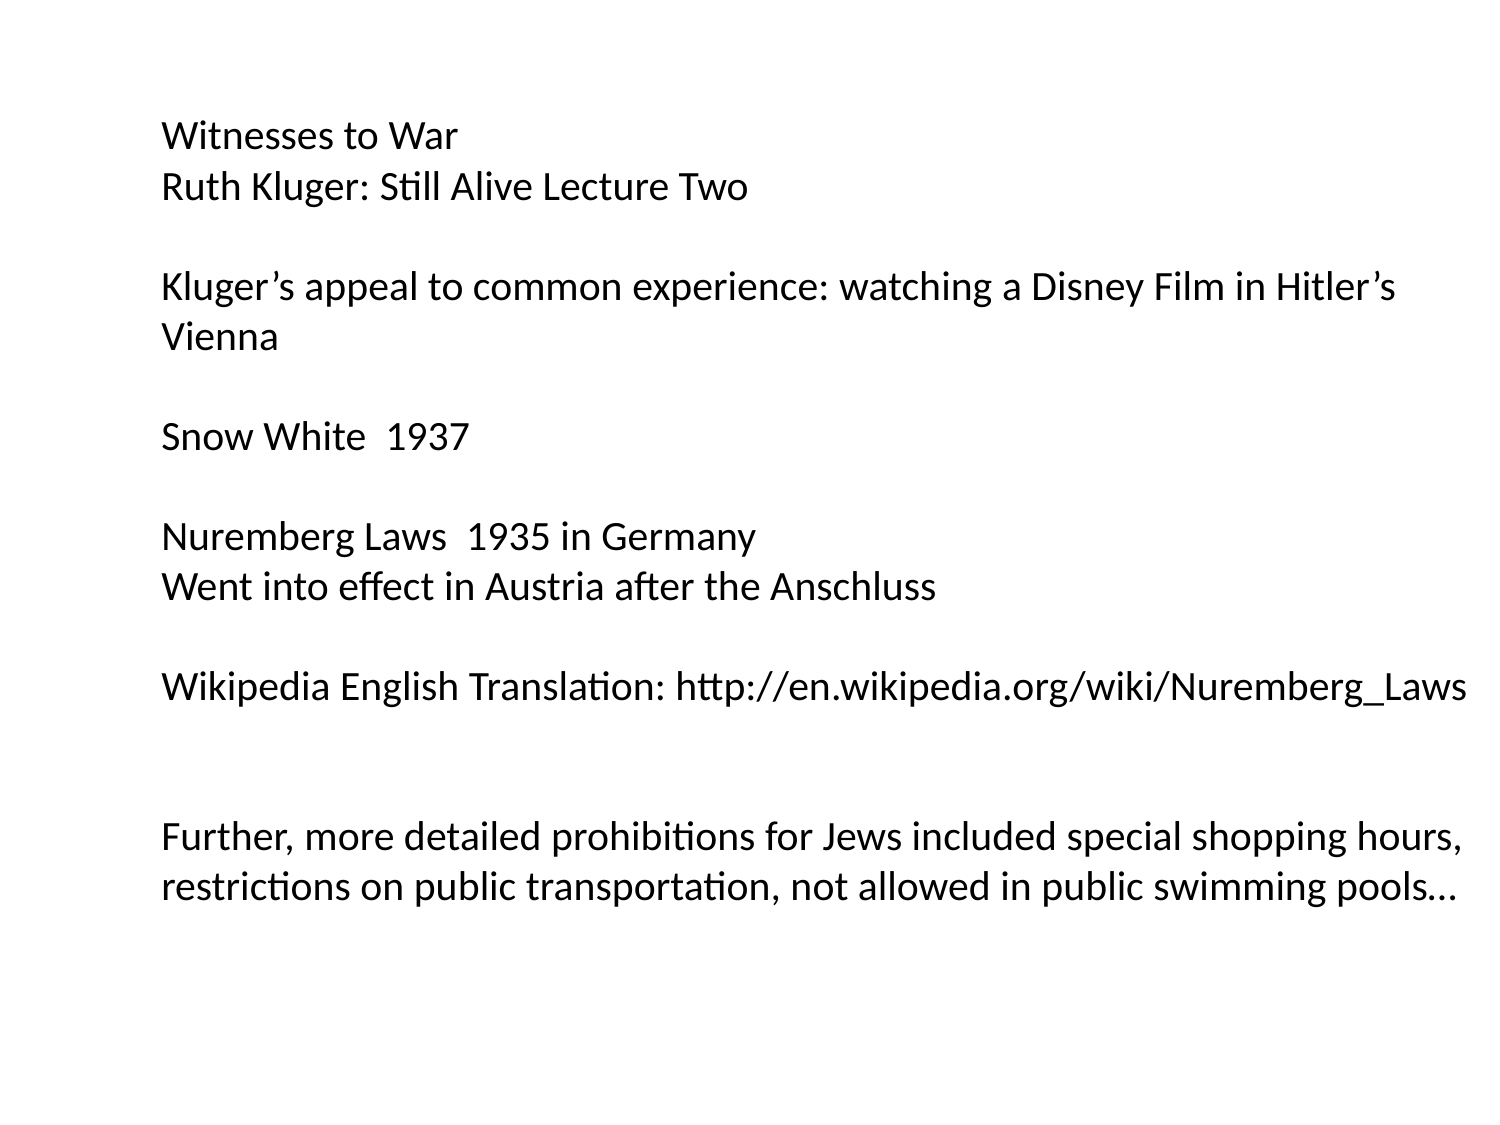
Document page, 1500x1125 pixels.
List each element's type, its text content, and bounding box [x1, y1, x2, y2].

text_box Witnesses to War Ruth Kluger: Still Alive Lecture Two Kluger’s appeal to common experience: watching a Disney Film in Hitler’s Vienna Snow White 1937 Nuremberg Laws 1935 in Germany Went into effect in Austria after the Anschluss Wikipedia English Translation: http://en.wikipedia.org/wiki/Nuremberg_Laws Further, more detailed prohibitions for Jews included special shopping hours, restrictions on public transportation, not allowed in public swimming pools… [146, 100, 1483, 967]
